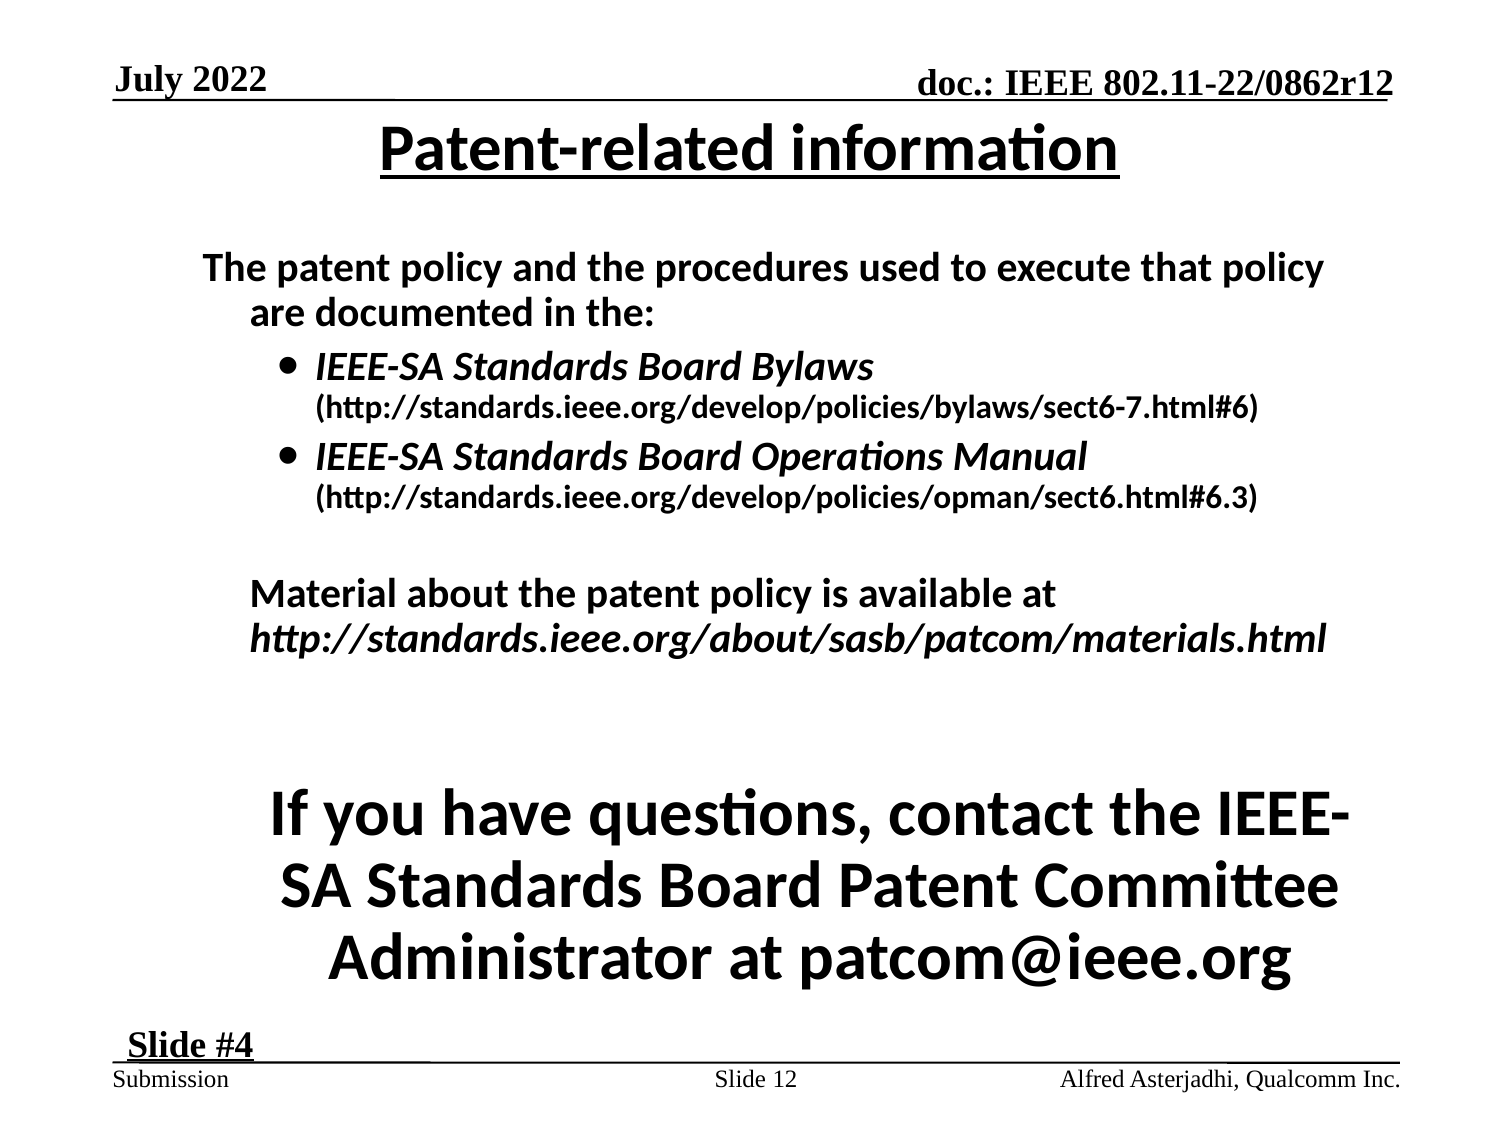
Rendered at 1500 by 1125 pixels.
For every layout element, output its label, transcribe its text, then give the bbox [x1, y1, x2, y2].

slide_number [114, 54, 493, 100]
title Patent-related information [112, 112, 1388, 176]
text_box Slide #4 [112, 1012, 269, 1073]
slide_number Slide 12 [712, 1061, 800, 1123]
list The patent policy and the procedures used to execute that policy are documented in the: IEEE-SA Standards Board Bylaws (http://standards.ieee.org/develop/policies/bylaws/sect6-7.html#6) IEEE-SA Standards Board Operations Manual (http://standards.ieee.org/develop/policies/opman/sect6.html#6.3) Material about the patent policy is available at http://standards.ieee.org/about/sasb/patcom/materials.html If you have questions, contact the IEEE-SA Standards Board Patent Committee Administrator at patcom@ieee.org [112, 237, 1388, 913]
footer Alfred Asterjadhi, Qualcomm Inc. [878, 1061, 1402, 1093]
